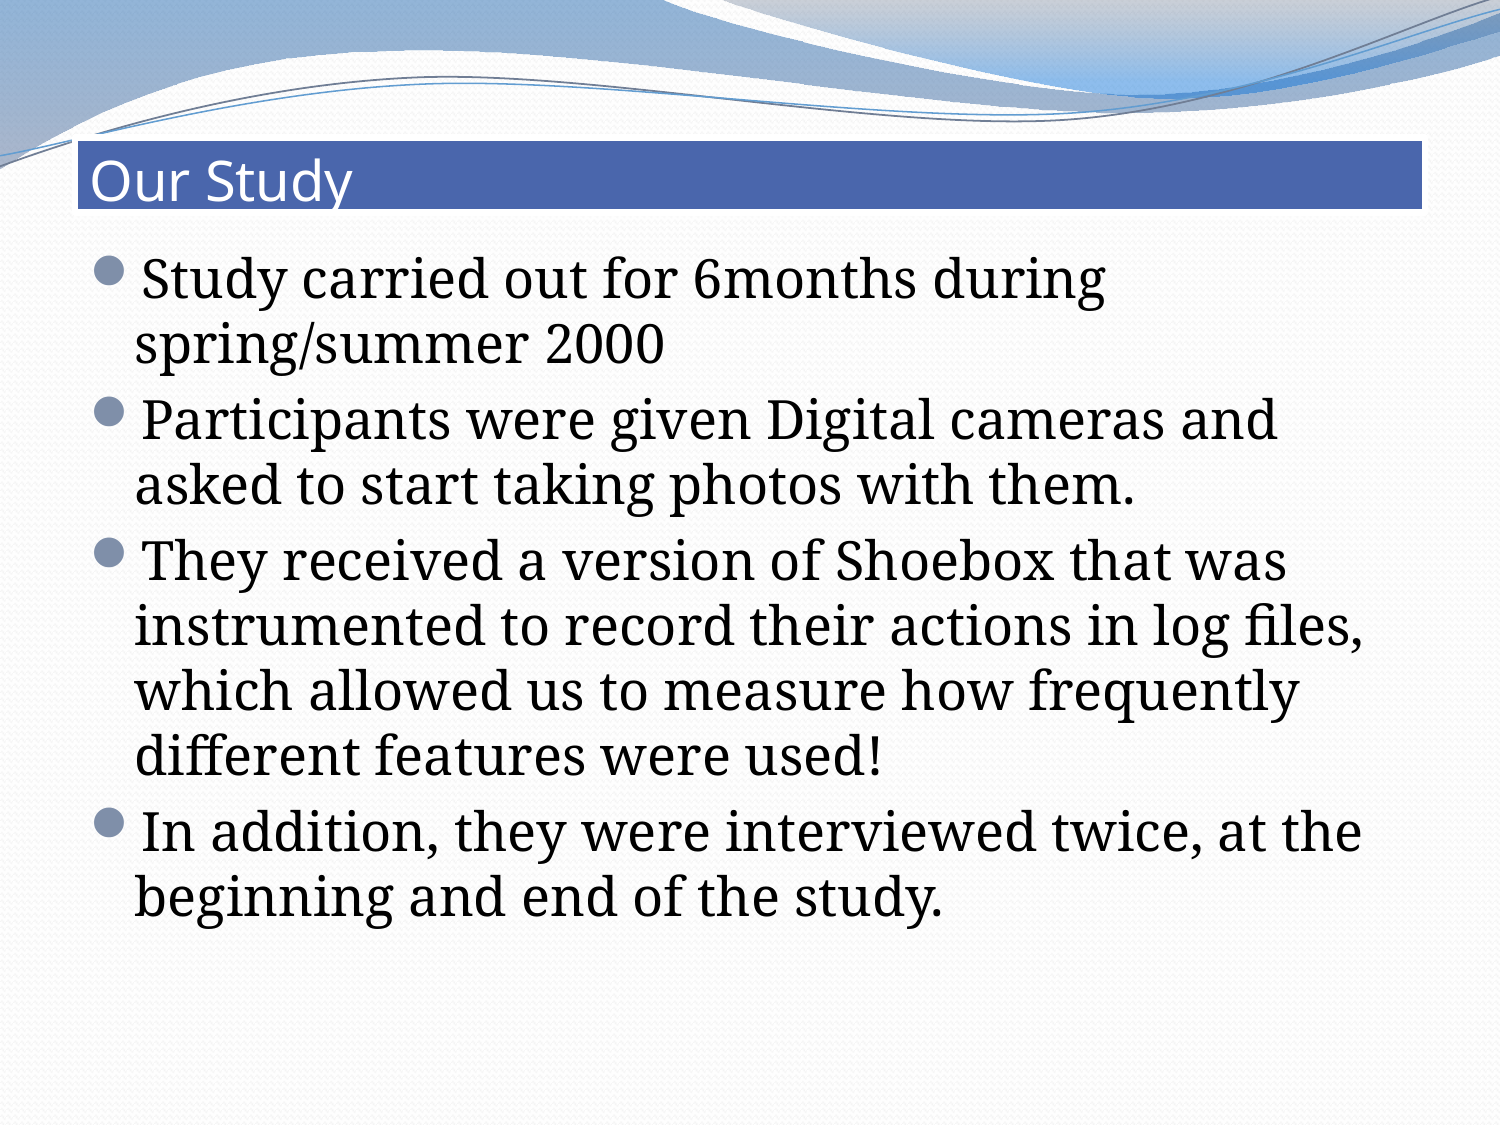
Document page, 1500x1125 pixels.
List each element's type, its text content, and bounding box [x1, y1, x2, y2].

title Our Study [72, 134, 1428, 216]
list Study carried out for 6months during spring/summer 2000 Participants were given Digital cameras and asked to start taking photos with them. They received a version of Shoebox that was instrumented to record their actions in log files, which allowed us to measure how frequently different features were used! In addition, they were interviewed twice, at the beginning and end of the study. [75, 237, 1438, 1038]
